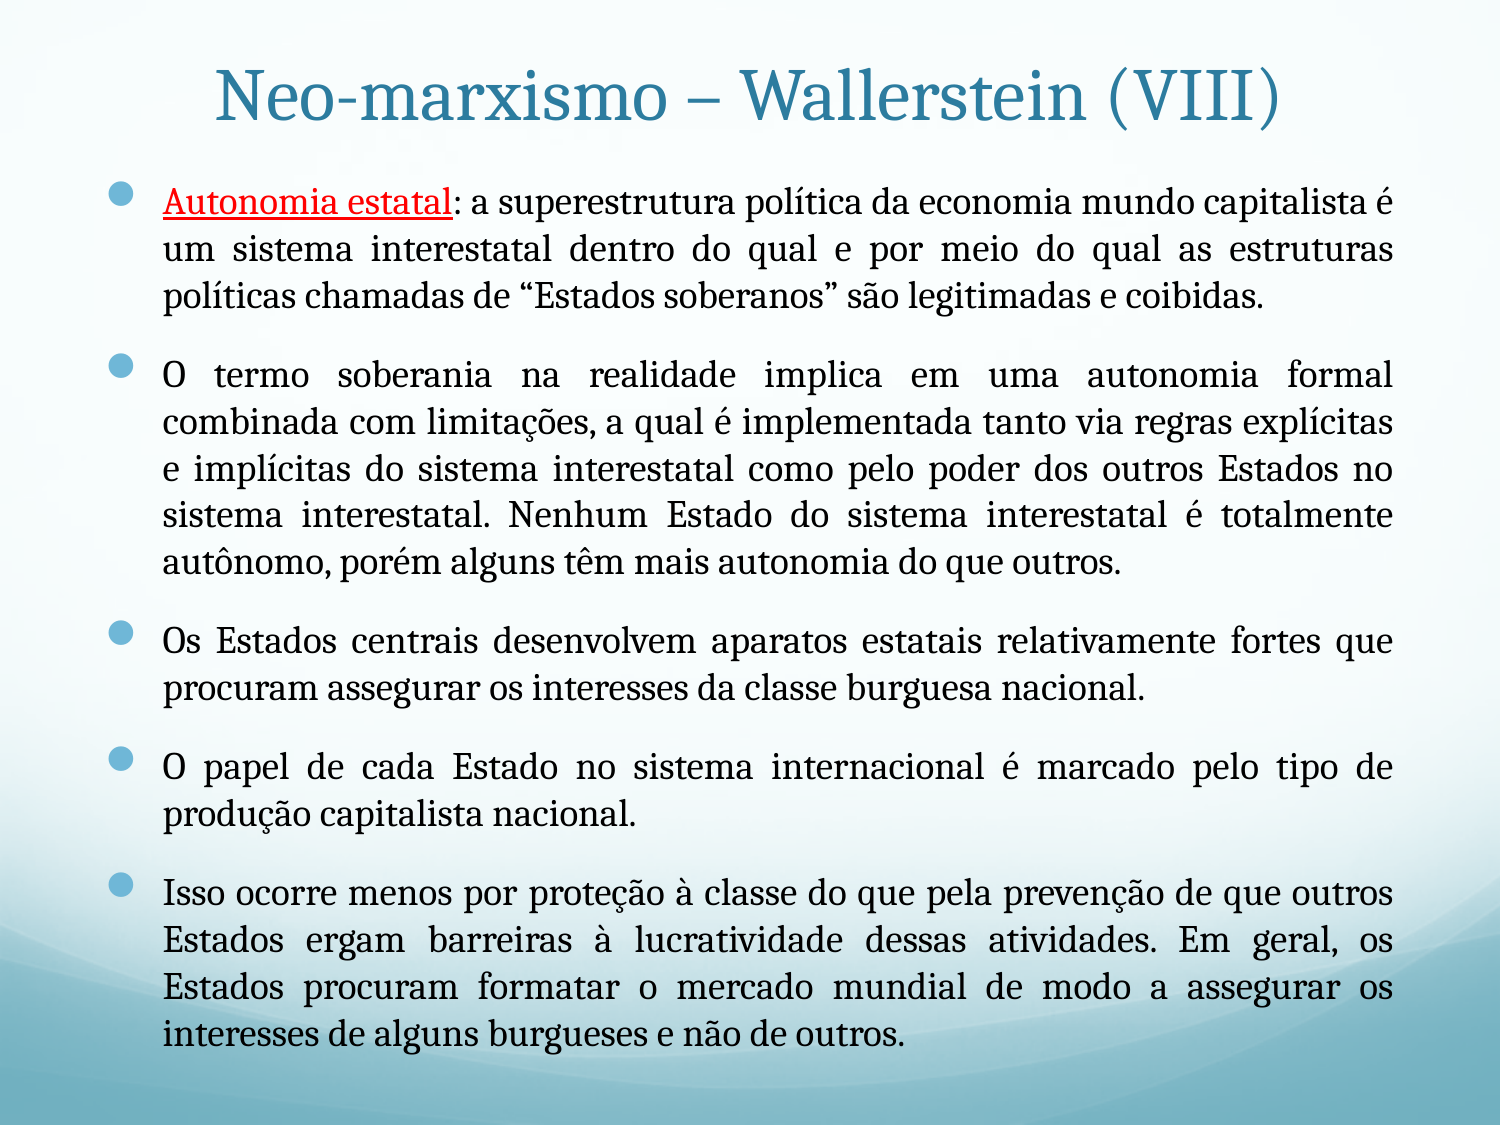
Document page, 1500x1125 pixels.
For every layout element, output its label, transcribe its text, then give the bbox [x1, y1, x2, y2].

title Neo-marxismo – Wallerstein (VIII) [90, 17, 1410, 144]
list Autonomia estatal: a superestrutura política da economia mundo capitalista é um sistema interestatal dentro do qual e por meio do qual as estruturas políticas chamadas de “Estados soberanos” são legitimadas e coibidas. O termo soberania na realidade implica em uma autonomia formal combinada com limitações, a qual é implementada tanto via regras explícitas e implícitas do sistema interestatal como pelo poder dos outros Estados no sistema interestatal. Nenhum Estado do sistema interestatal é totalmente autônomo, porém alguns têm mais autonomia do que outros. Os Estados centrais desenvolvem aparatos estatais relativamente fortes que procuram assegurar os interesses da classe burguesa nacional. O papel de cada Estado no sistema internacional é marcado pelo tipo de produção capitalista nacional. Isso ocorre menos por proteção à classe do que pela prevenção de que outros Estados ergam barreiras à lucratividade dessas atividades. Em geral, os Estados procuram formatar o mercado mundial de modo a assegurar os interesses de alguns burgueses e não de outros. [90, 168, 1410, 1065]
